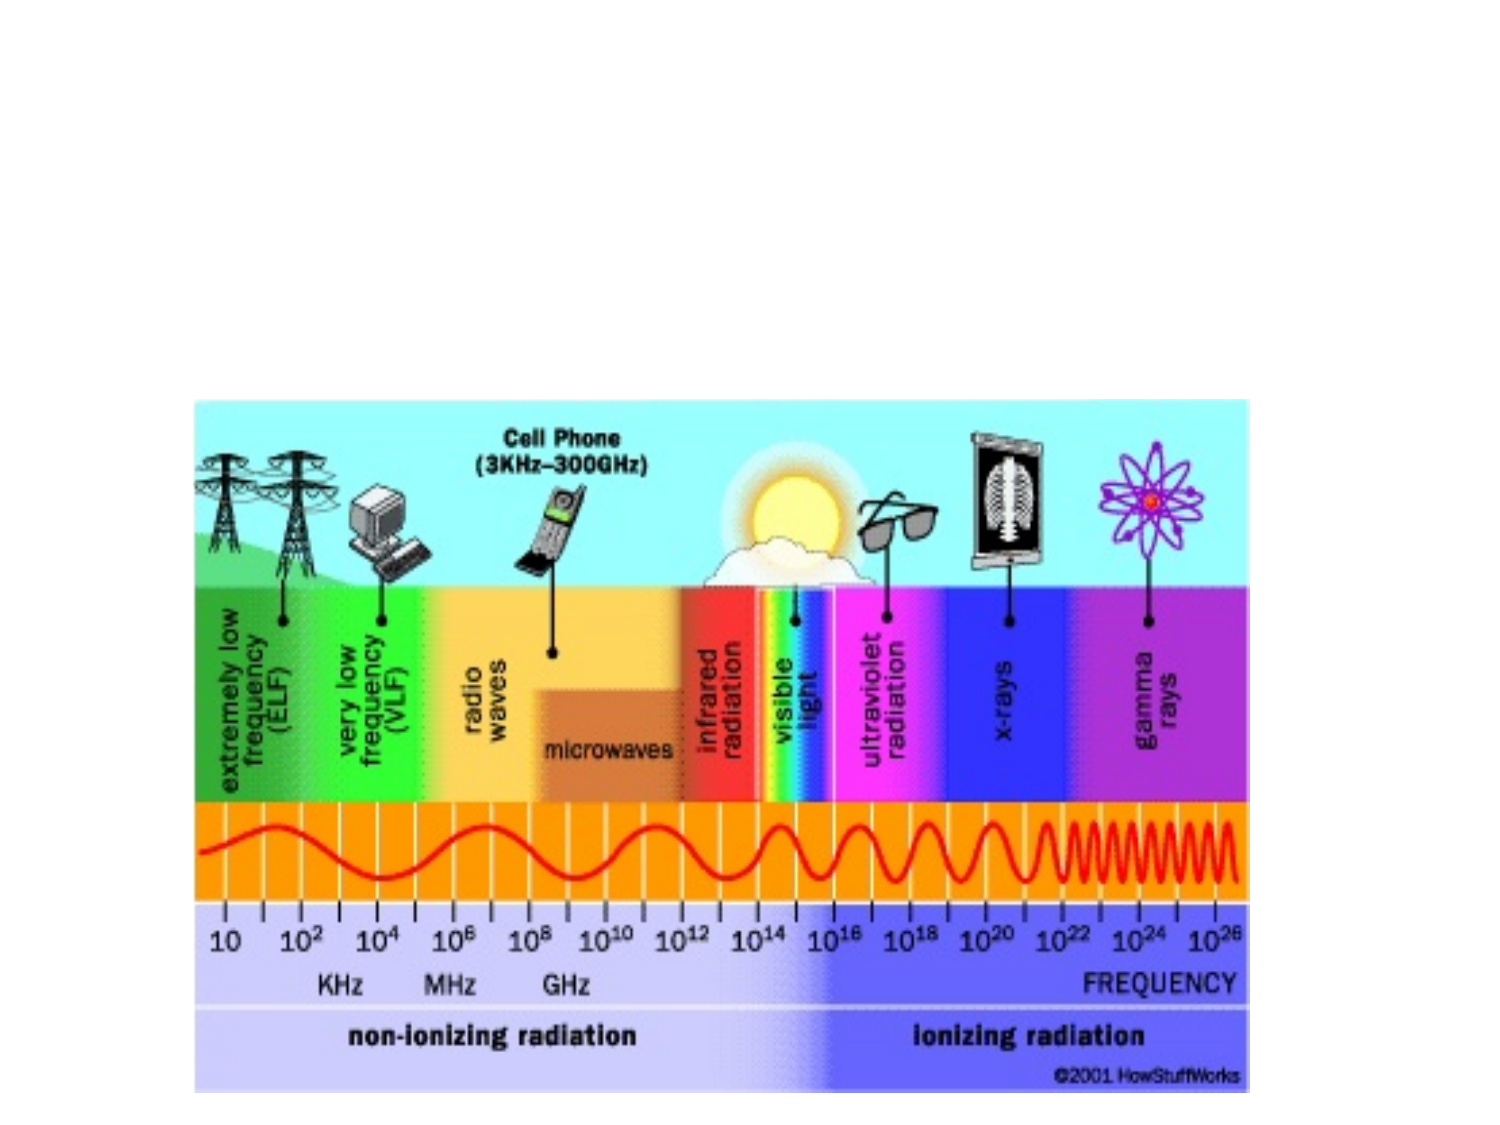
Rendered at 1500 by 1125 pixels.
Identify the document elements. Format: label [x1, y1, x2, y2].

picture [193, 399, 1251, 1093]
